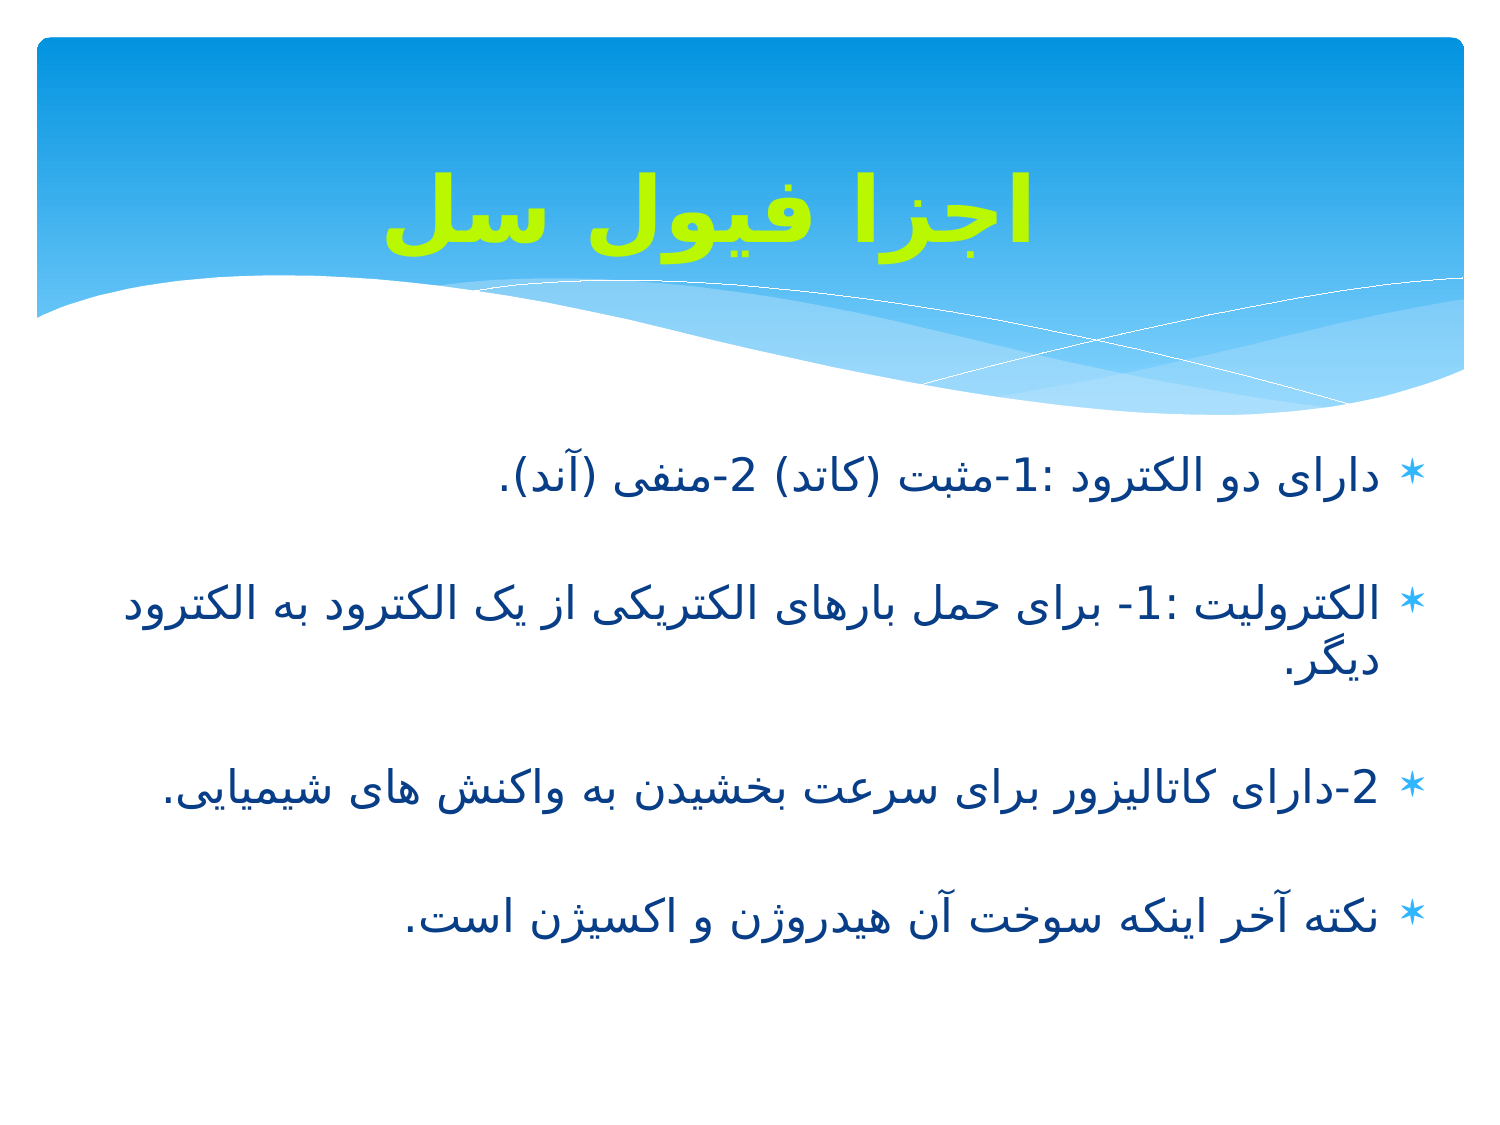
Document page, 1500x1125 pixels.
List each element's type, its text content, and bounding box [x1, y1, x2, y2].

title اجزا فیول سل [50, 112, 1400, 300]
list دارای دو الکترود :1-مثبت (کاتد) 2-منفی (آند). الکترولیت :1- برای حمل بارهای الکتریکی از یک الکترود به الکترود دیگر. 2-دارای کاتالیزور برای سرعت بخشیدن به واکنش های شیمیایی. نکته آخر اینکه سوخت آن هیدروژن و اکسیژن است. [87, 437, 1438, 1025]
